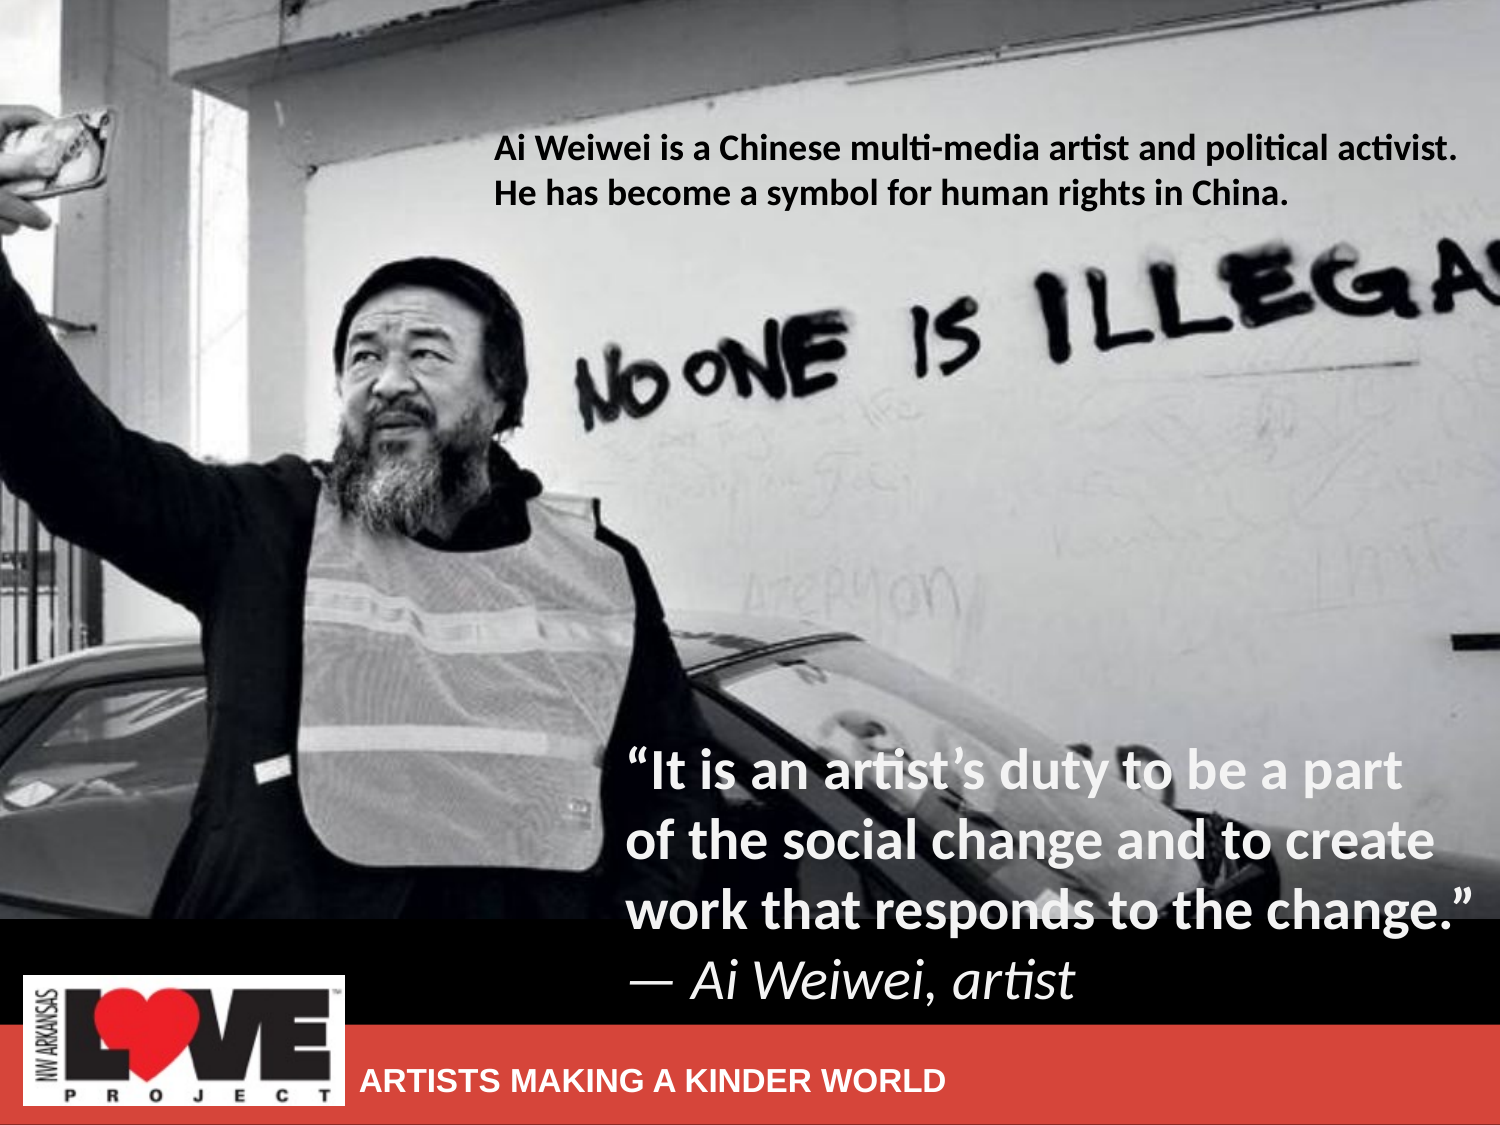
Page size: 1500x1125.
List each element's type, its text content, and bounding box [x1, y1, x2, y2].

text_box [0, 1024, 617, 1125]
picture [23, 975, 345, 1106]
text_box “It is an artist’s duty to be a part of the social change and to create work that responds to the change.” — Ai Weiwei, artist [617, 925, 1500, 1125]
picture [0, 0, 1500, 919]
text_box ARTISTS MAKING A KINDER WORLD [348, 1052, 1441, 1108]
